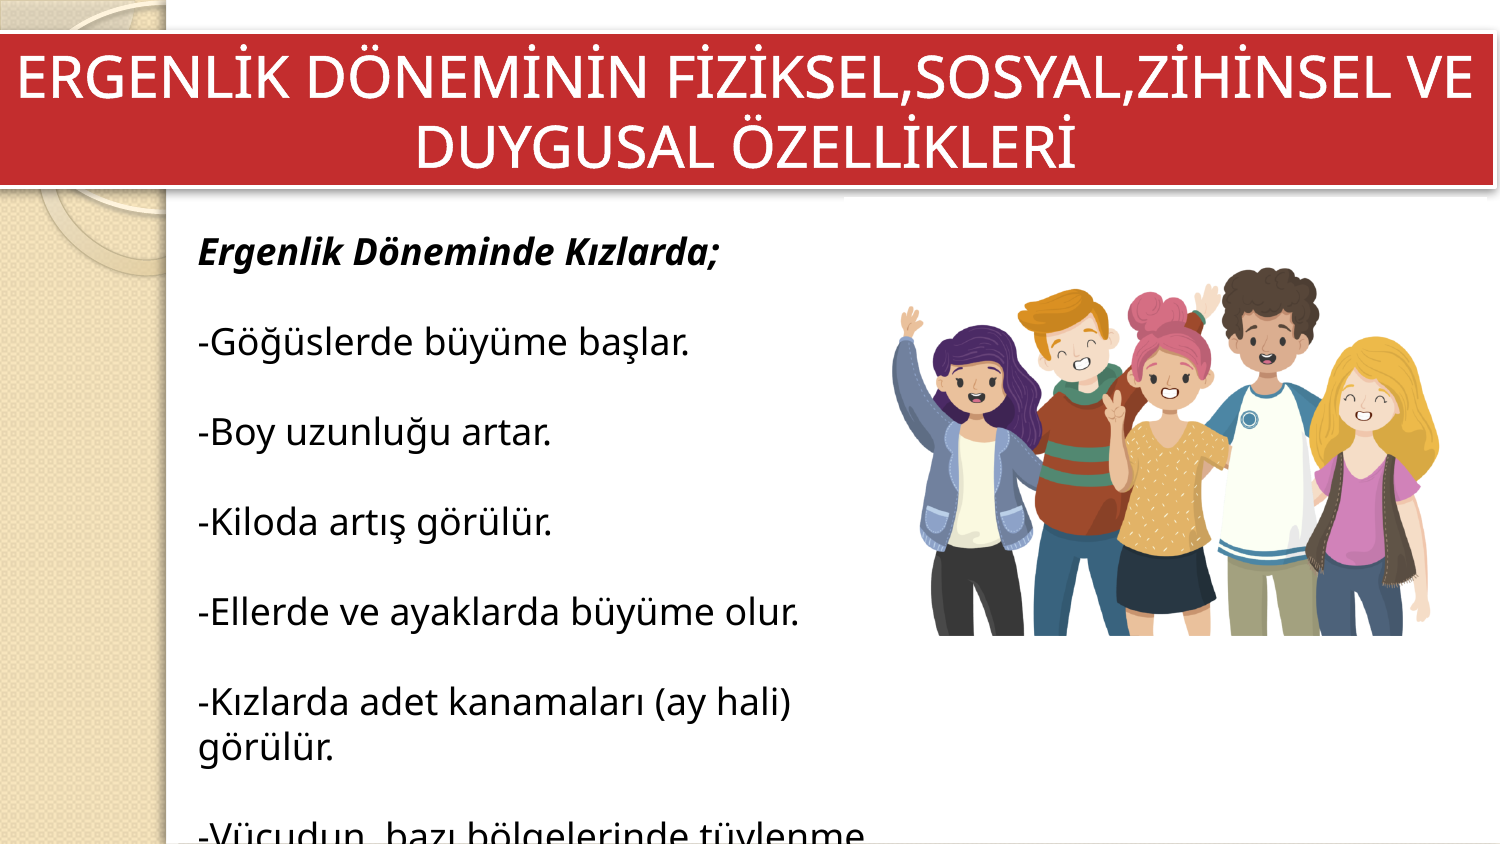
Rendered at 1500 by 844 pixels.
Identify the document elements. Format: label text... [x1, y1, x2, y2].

text_box ERGENLİK DÖNEMİNİN FİZİKSEL,SOSYAL,ZİHİNSEL VE DUYGUSAL ÖZELLİKLERİ [0, 30, 1497, 189]
text_box Ergenlik Döneminde Kızlarda; -Göğüslerde büyüme başlar. -Boy uzunluğu artar. -Kiloda artış görülür. -Ellerde ve ayaklarda büyüme olur. -Kızlarda adet kanamaları (ay hali) görülür. -Vücudun bazı bölgelerinde tüylenme olur. [182, 220, 933, 844]
picture [844, 197, 1488, 636]
